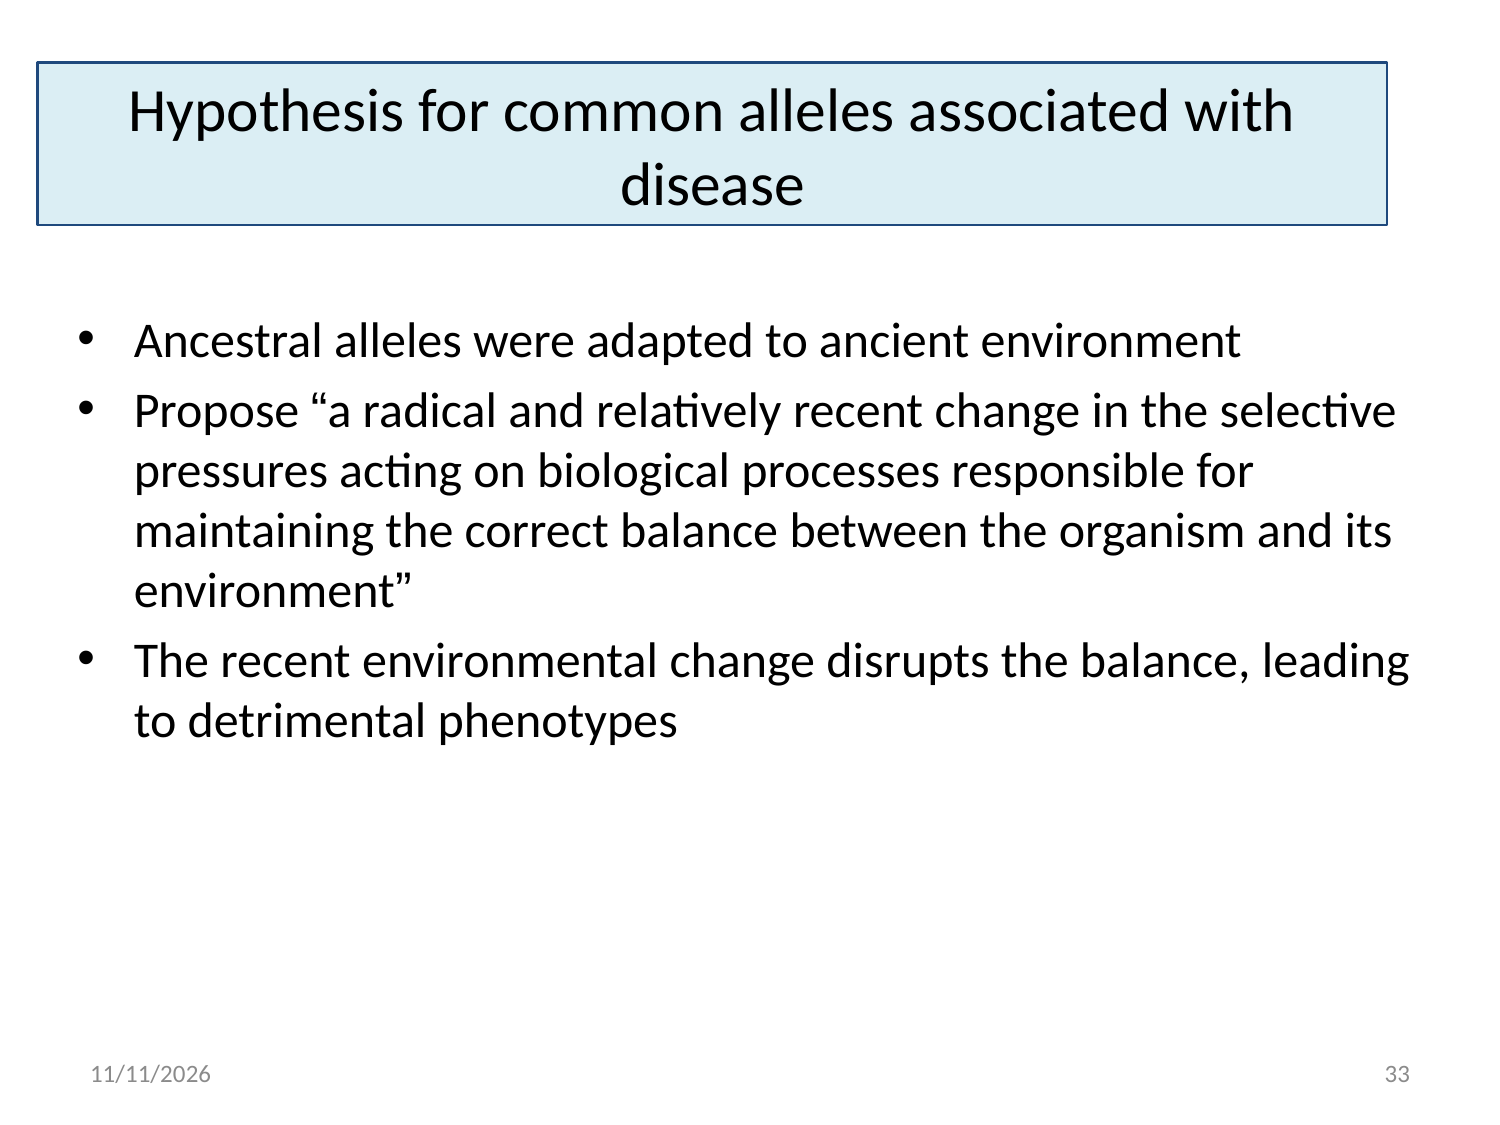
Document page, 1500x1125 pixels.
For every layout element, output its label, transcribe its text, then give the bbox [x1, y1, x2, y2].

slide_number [75, 1042, 425, 1103]
list Ancestral alleles were adapted to ancient environment Propose “a radical and relatively recent change in the selective pressures acting on biological processes responsible for maintaining the correct balance between the organism and its environment” The recent environmental change disrupts the balance, leading to detrimental phenotypes [62, 299, 1438, 1100]
slide_number 33 [1074, 1042, 1425, 1103]
title Hypothesis for common alleles associated with disease [36, 61, 1388, 226]
